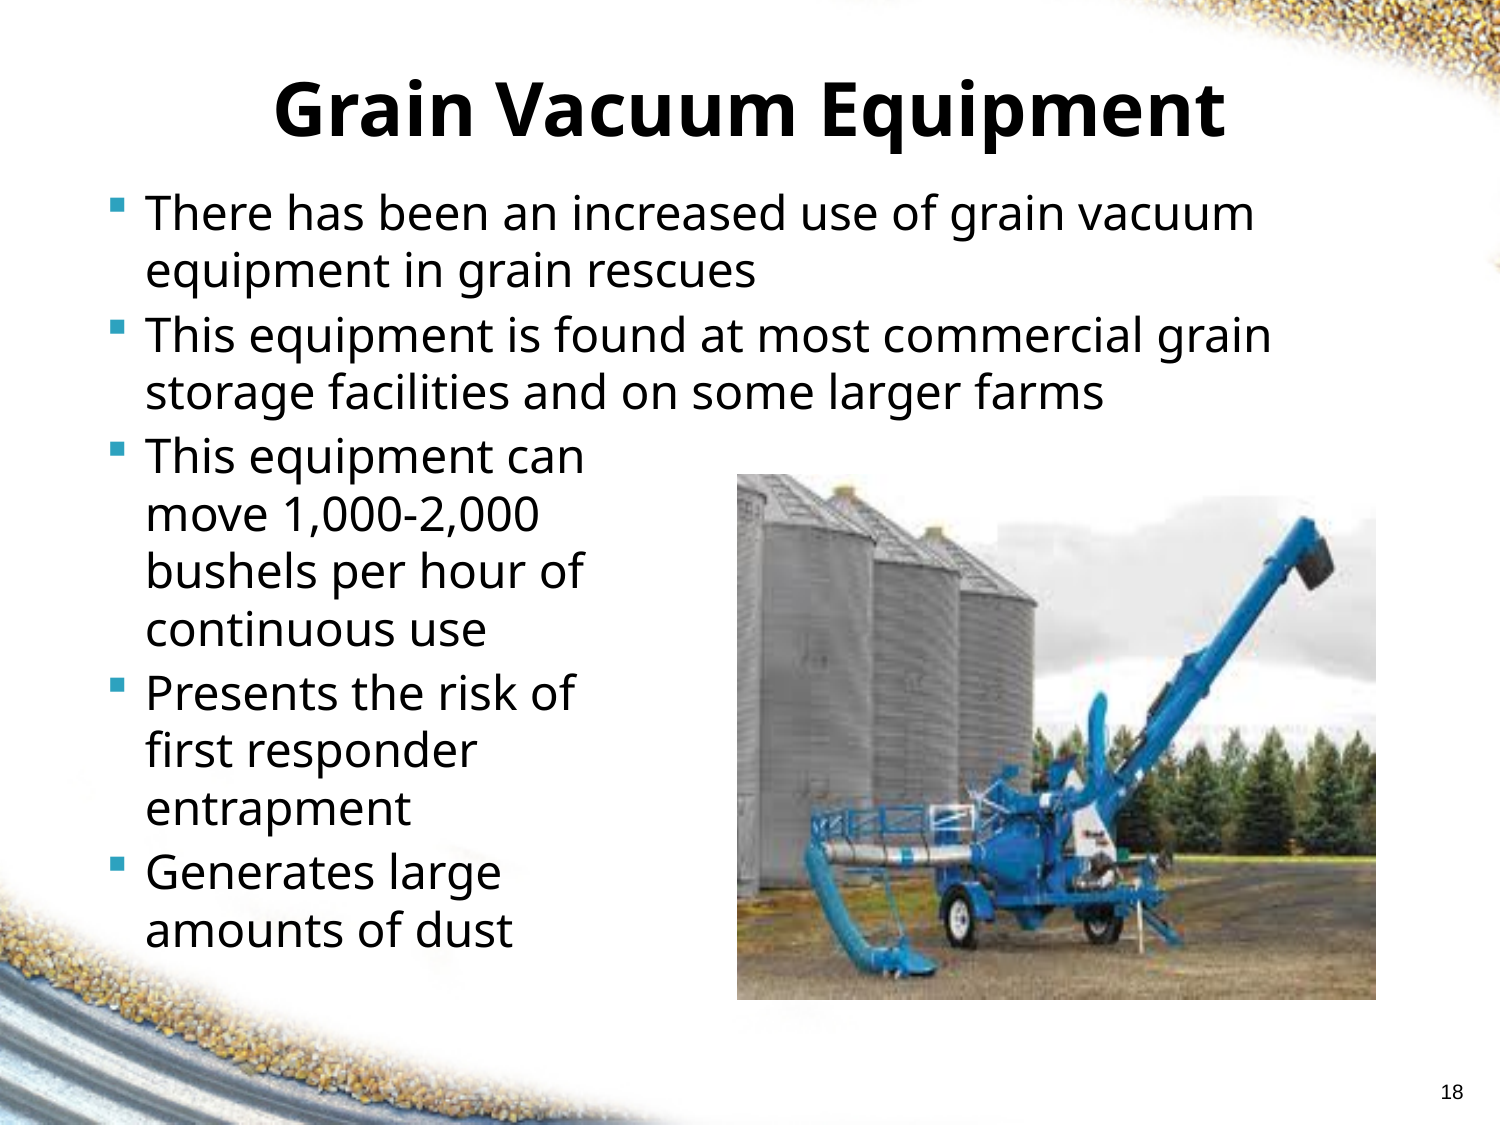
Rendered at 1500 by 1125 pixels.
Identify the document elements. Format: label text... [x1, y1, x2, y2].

title Grain Vacuum Equipment [75, 12, 1425, 200]
picture [0, 0, 1500, 1125]
slide_number 18 [1418, 1051, 1479, 1112]
list There has been an increased use of grain vacuum equipment in grain rescues This equipment is found at most commercial grain storage facilities and on some larger farms This equipment can move 1,000-2,000 bushels per hour of continuous use Presents the risk of first responder entrapment Generates large amounts of dust [75, 174, 1450, 972]
